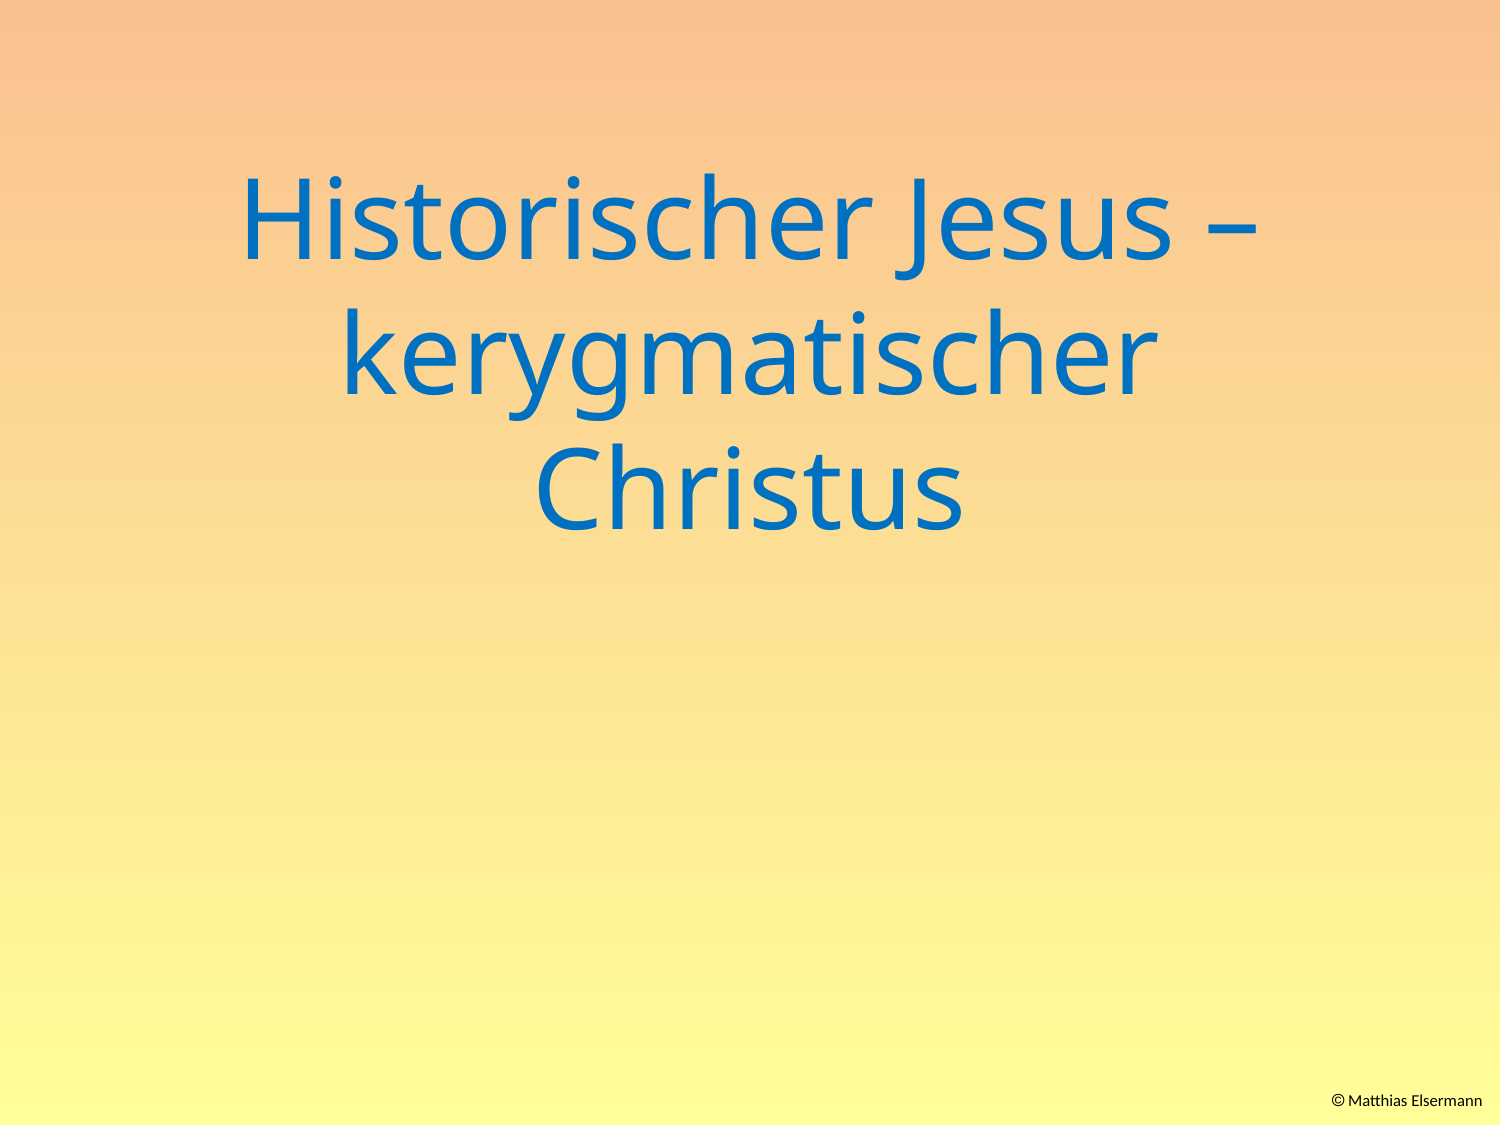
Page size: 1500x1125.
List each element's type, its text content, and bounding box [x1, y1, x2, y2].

title Historischer Jesus – kerygmatischer Christus [112, 137, 1388, 563]
text_box  Matthias Elsermann [1317, 1082, 1498, 1117]
